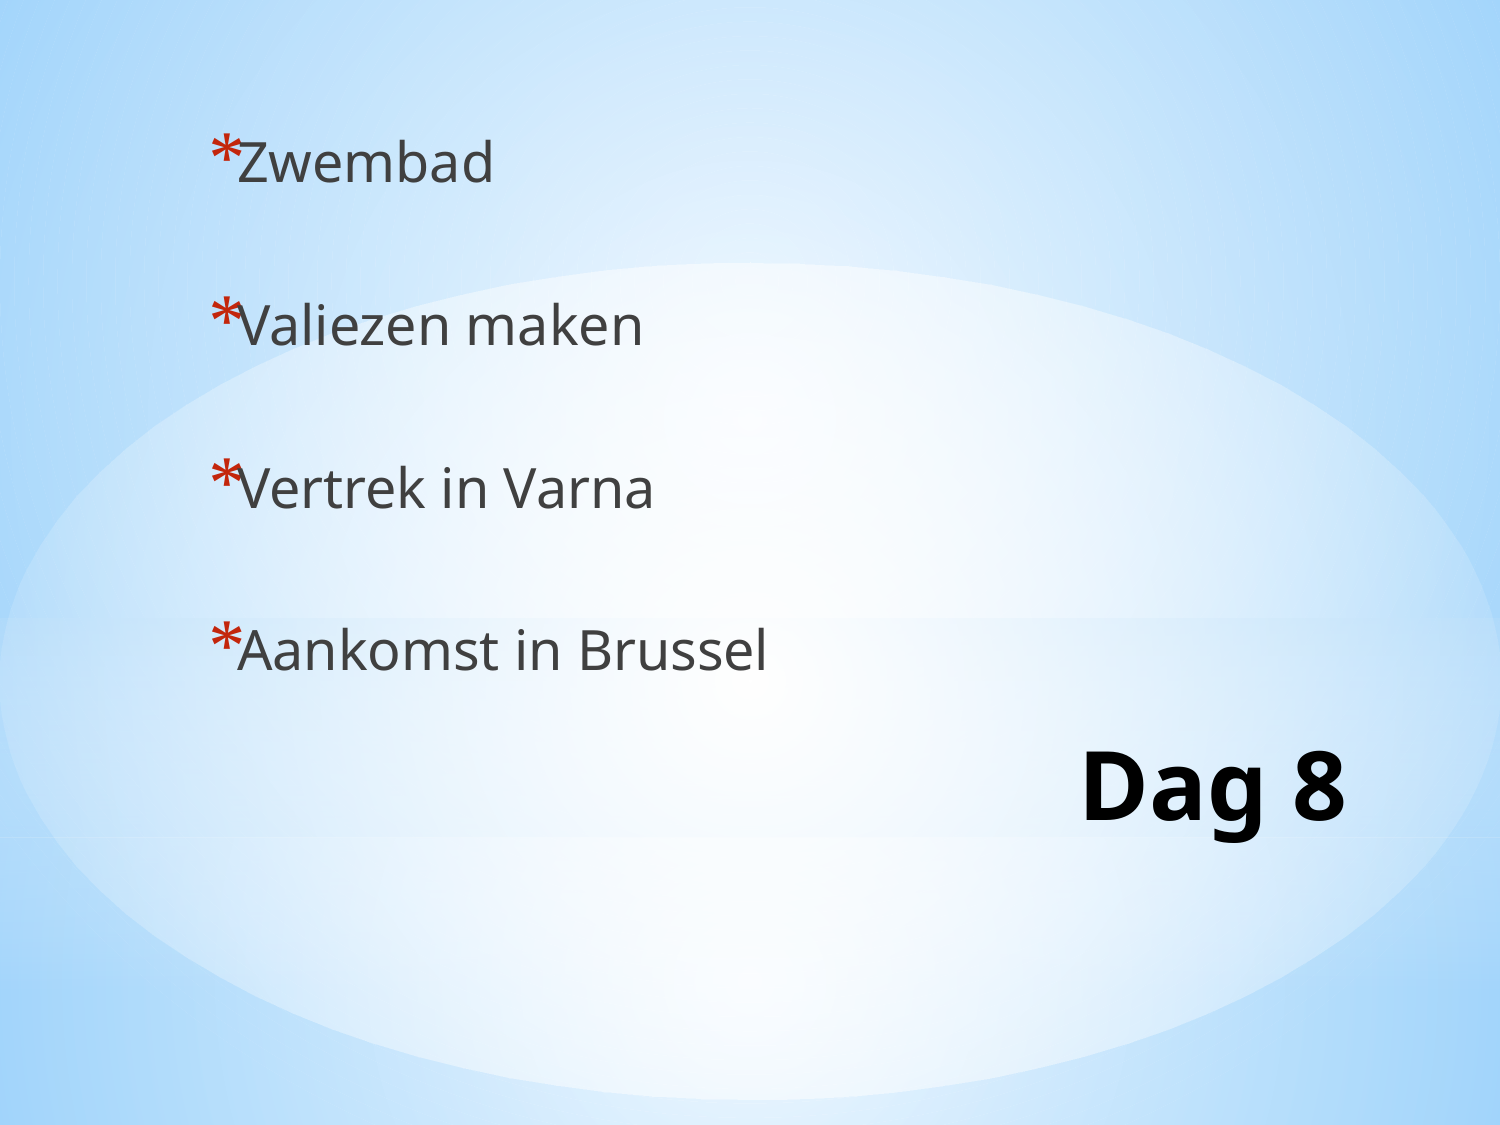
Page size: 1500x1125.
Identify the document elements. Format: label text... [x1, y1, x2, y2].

list Zwembad Valiezen maken Vertrek in Varna Aankomst in Brussel [187, 120, 1238, 690]
title Dag 8 [294, 717, 1363, 905]
